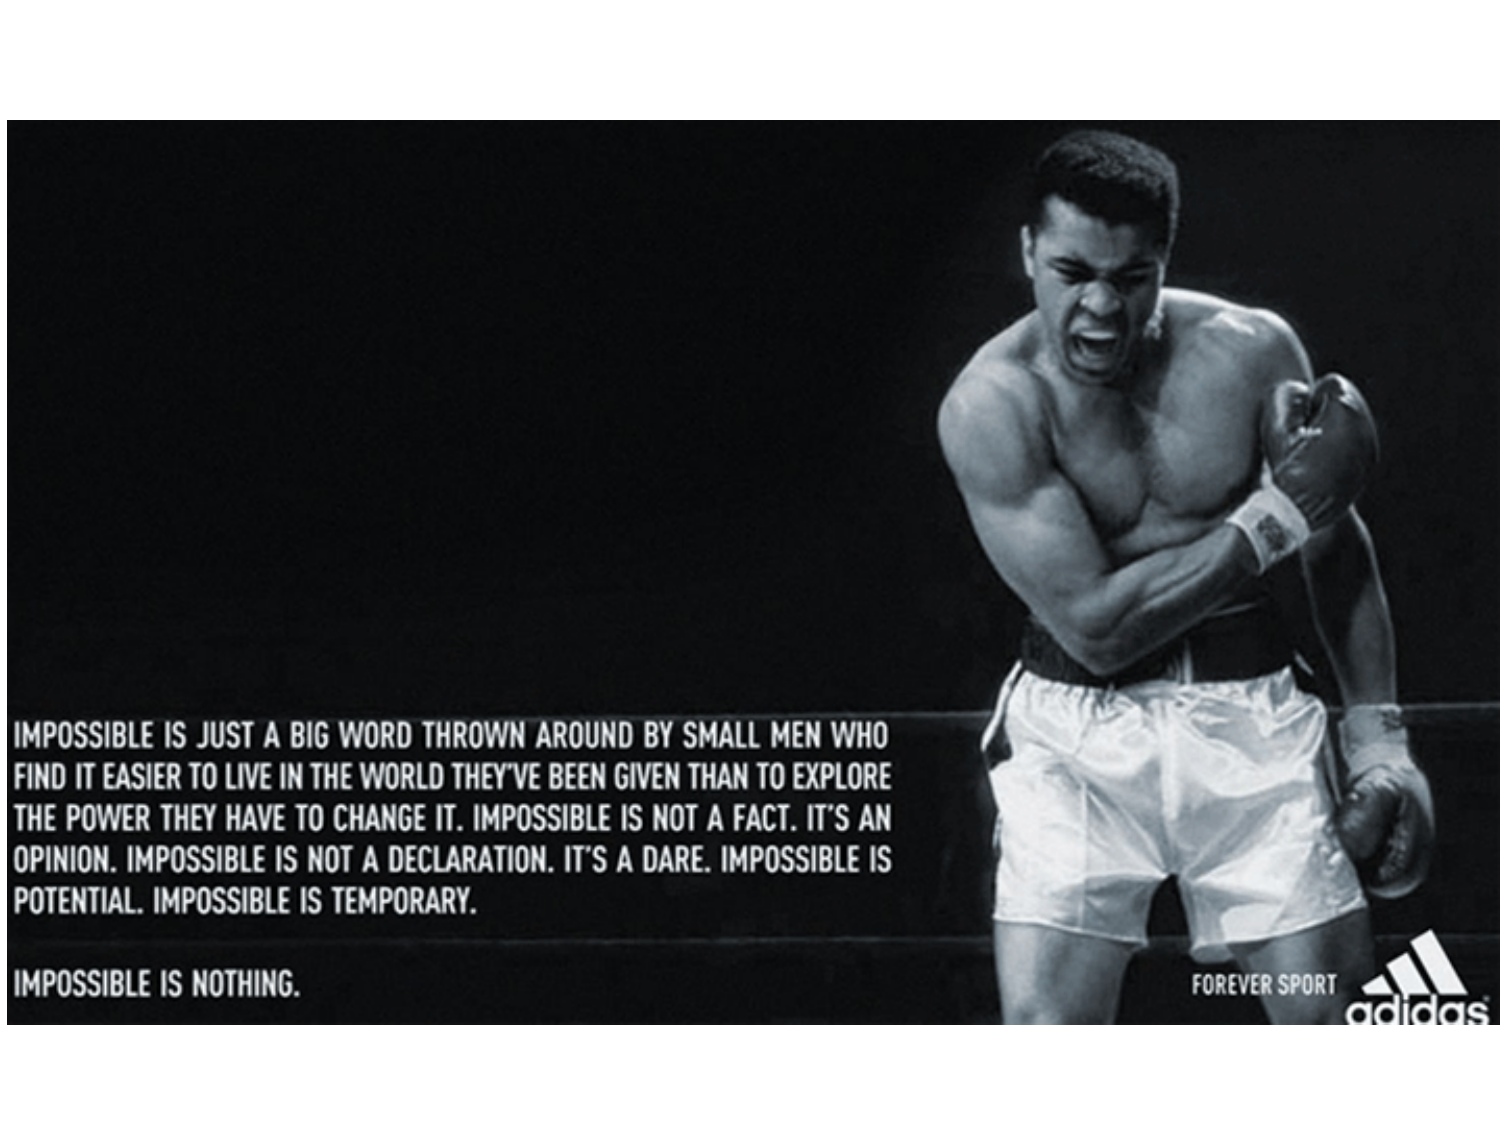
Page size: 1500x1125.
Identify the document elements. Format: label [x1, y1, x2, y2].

picture [7, 120, 1500, 1025]
